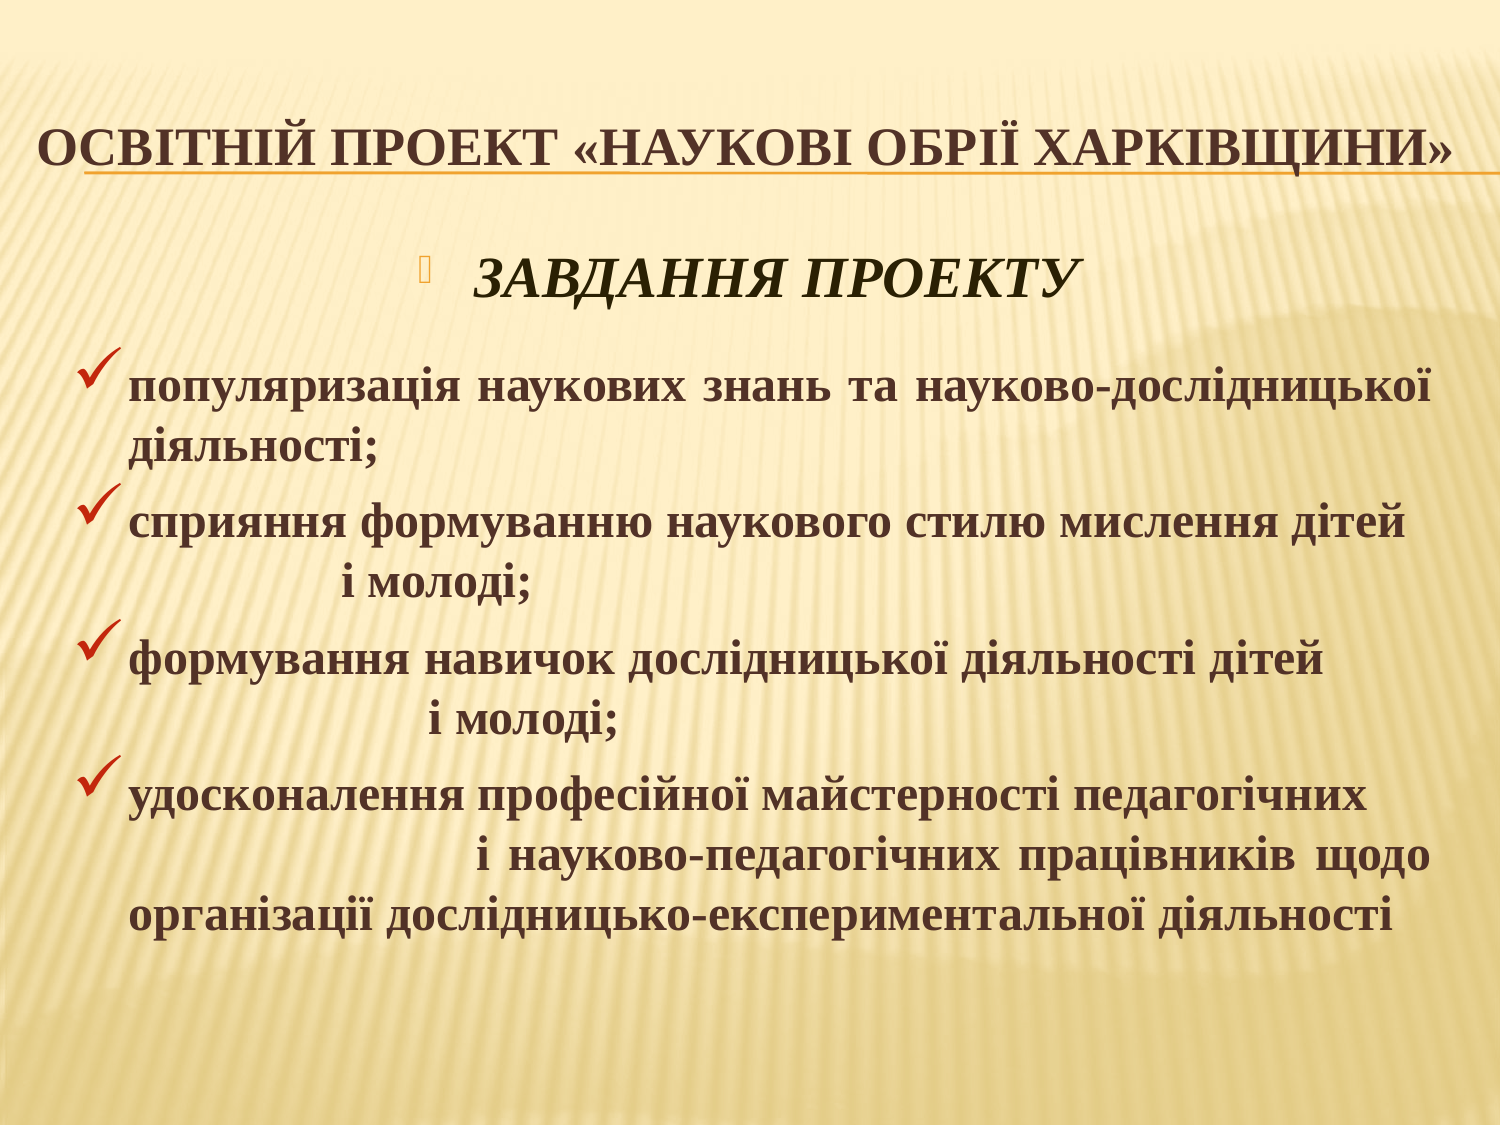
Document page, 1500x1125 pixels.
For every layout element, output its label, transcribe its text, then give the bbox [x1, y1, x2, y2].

list ЗАВДАННЯ ПРОЕКТУ популяризація наукових знань та науково-дослідницької діяльності; сприяння формуванню наукового стилю мислення дітей і молоді; формування навичок дослідницької діяльності дітей і молоді; удосконалення професійної майстерності педагогічних і науково-педагогічних працівників щодо організації дослідницько-експериментальної діяльності [49, 231, 1448, 1071]
title Освітній проект «наукові обрії харківщини» [17, 75, 1475, 213]
